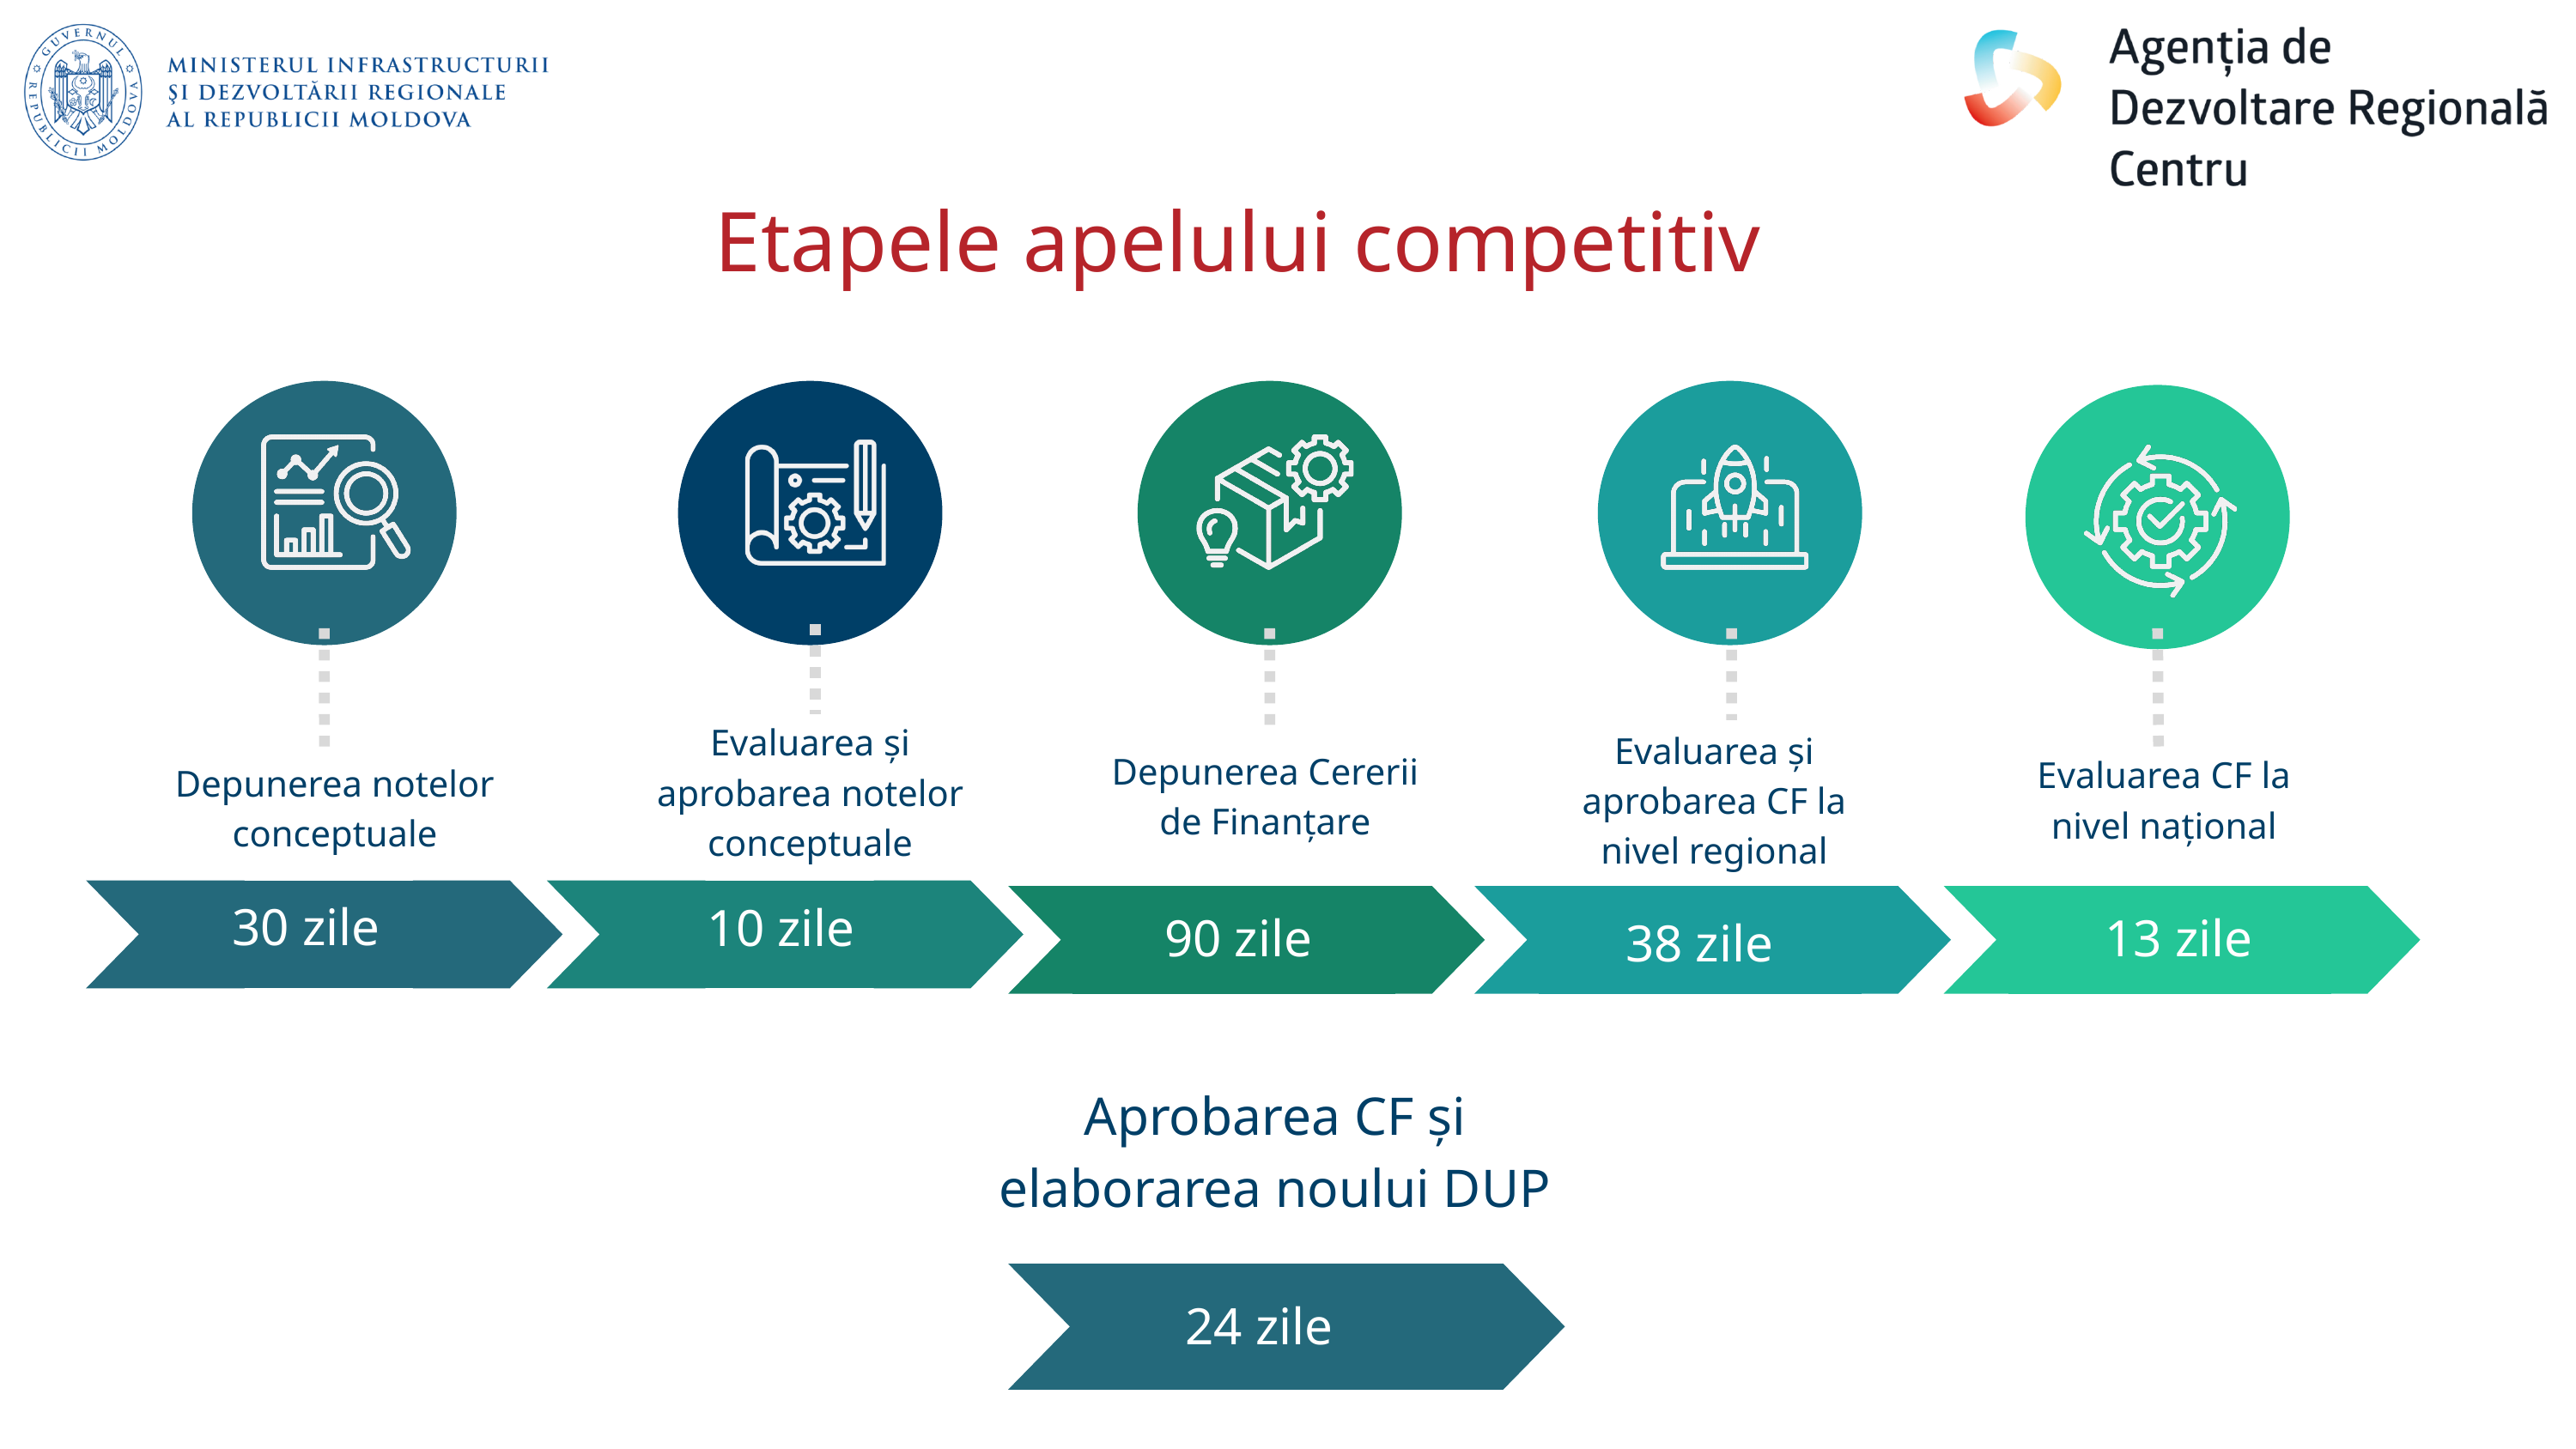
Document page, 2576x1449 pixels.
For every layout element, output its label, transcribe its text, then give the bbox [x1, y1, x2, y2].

text_box Etapele apelului competitiv [483, 181, 1994, 288]
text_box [1137, 380, 1402, 646]
text_box Evaluarea și aprobarea CF la nivel regional [1544, 721, 1885, 872]
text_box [1007, 1263, 1565, 1390]
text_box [1007, 885, 1473, 994]
text_box Depunerea Cererii de Finanțare [1095, 742, 1436, 843]
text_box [546, 880, 1024, 989]
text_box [85, 880, 545, 989]
text_box Evaluarea CF la nivel național [1994, 745, 2334, 846]
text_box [191, 380, 457, 646]
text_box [1943, 885, 2421, 994]
text_box Evaluarea și aprobarea notelor conceptuale [640, 712, 981, 864]
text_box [677, 380, 943, 646]
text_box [1597, 380, 1862, 646]
text_box [1964, 27, 2547, 186]
text_box Depunerea notelor conceptuale [165, 754, 505, 854]
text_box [2025, 385, 2290, 650]
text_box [1473, 885, 1942, 994]
text_box [0, 0, 592, 184]
text_box Aprobarea CF și elaborarea noului DUP [985, 1072, 1565, 1218]
